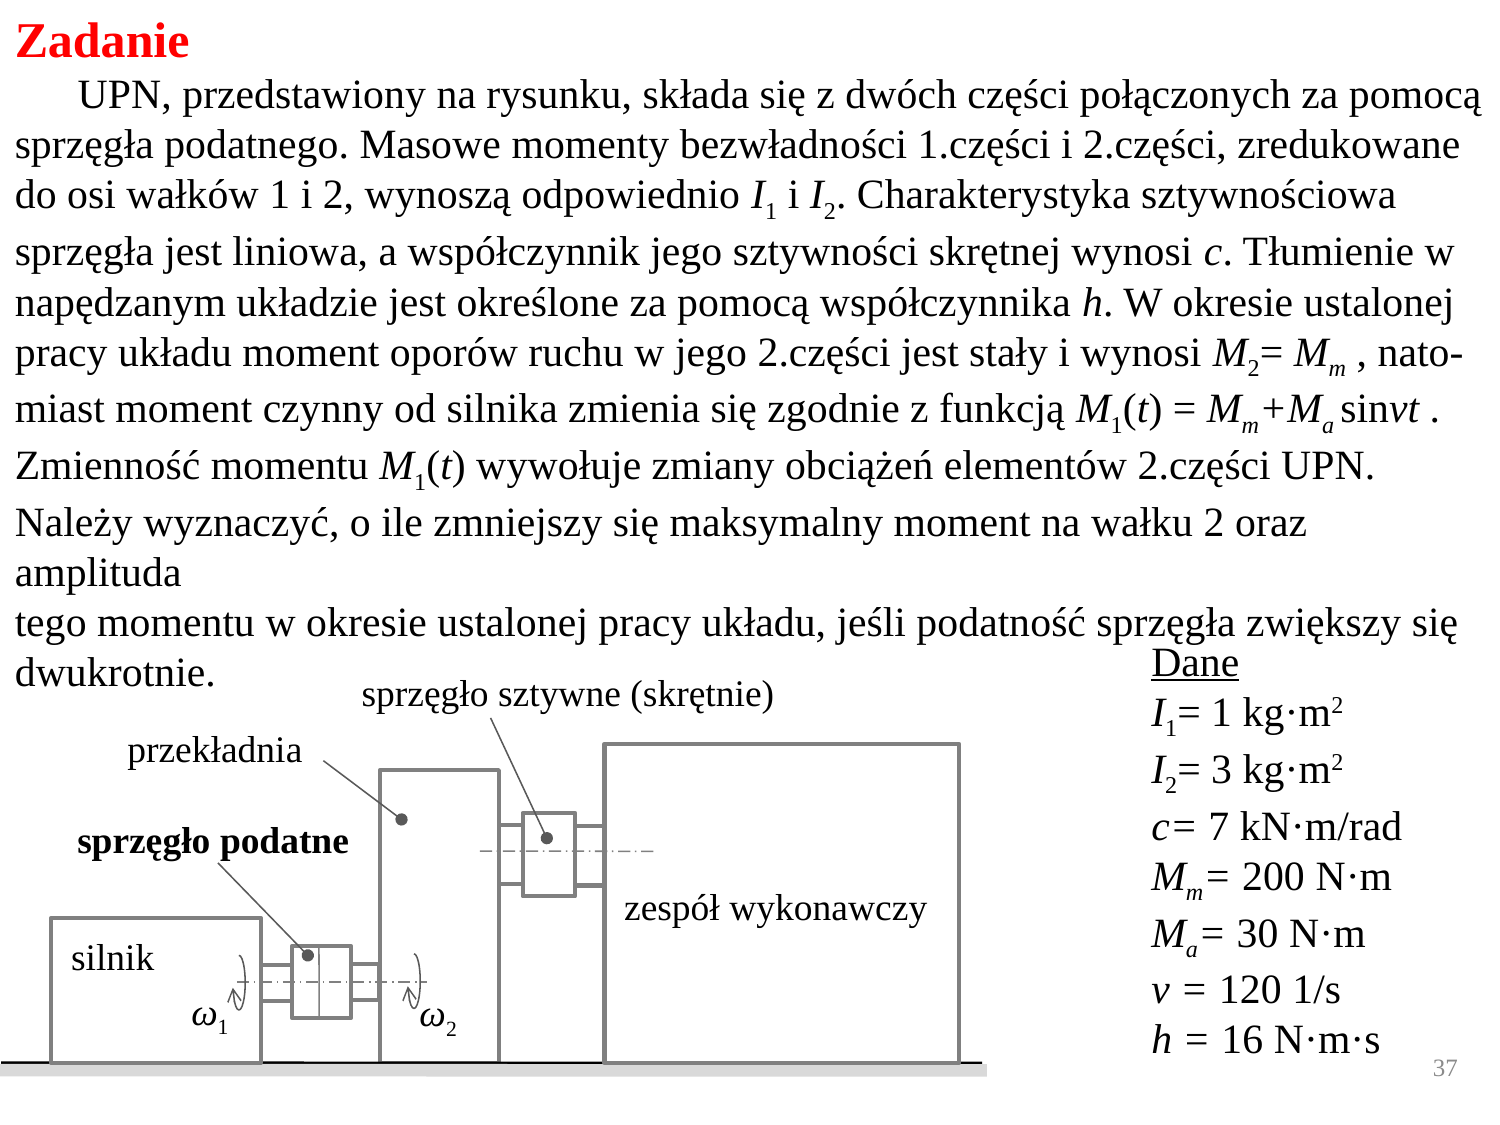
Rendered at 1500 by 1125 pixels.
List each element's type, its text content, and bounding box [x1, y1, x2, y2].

slide_number 37 [1406, 1036, 1473, 1097]
text_box Zadanie UPN, przedstawiony na rysunku, składa się z dwóch części połączonych za pomocą sprzęgła podatnego. Masowe momenty bezwładności 1.części i 2.części, zredukowane do osi wałków 1 i 2, wynoszą odpowiednio I1 i I2. Charakterystyka sztywnościowa sprzęgła jest liniowa, a współczynnik jego sztywności skrętnej wynosi c. Tłumienie w napędzanym układzie jest określone za pomocą współczynnika h. W okresie ustalonej pracy układu moment oporów ruchu w jego 2.części jest stały i wynosi M2= Mm , nato- miast moment czynny od silnika zmienia się zgodnie z funkcją M1(t) = Mm+Ma sinνt . Zmienność momentu M1(t) wywołuje zmiany obciążeń elementów 2.części UPN. Należy wyznaczyć, o ile zmniejszy się maksymalny moment na wałku 2 oraz amplituda tego momentu w okresie ustalonej pracy układu, jeśli podatność sprzęgła zwiększy się dwukrotnie. [0, 0, 1500, 703]
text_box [0, 661, 988, 1071]
text_box Dane I1= 1 kg·m2 I2= 3 kg·m2 c= 7 kN·m/rad Mm= 200 N·m Ma= 30 N·m ν = 120 1/s h = 16 N·m·s [1136, 627, 1462, 1120]
